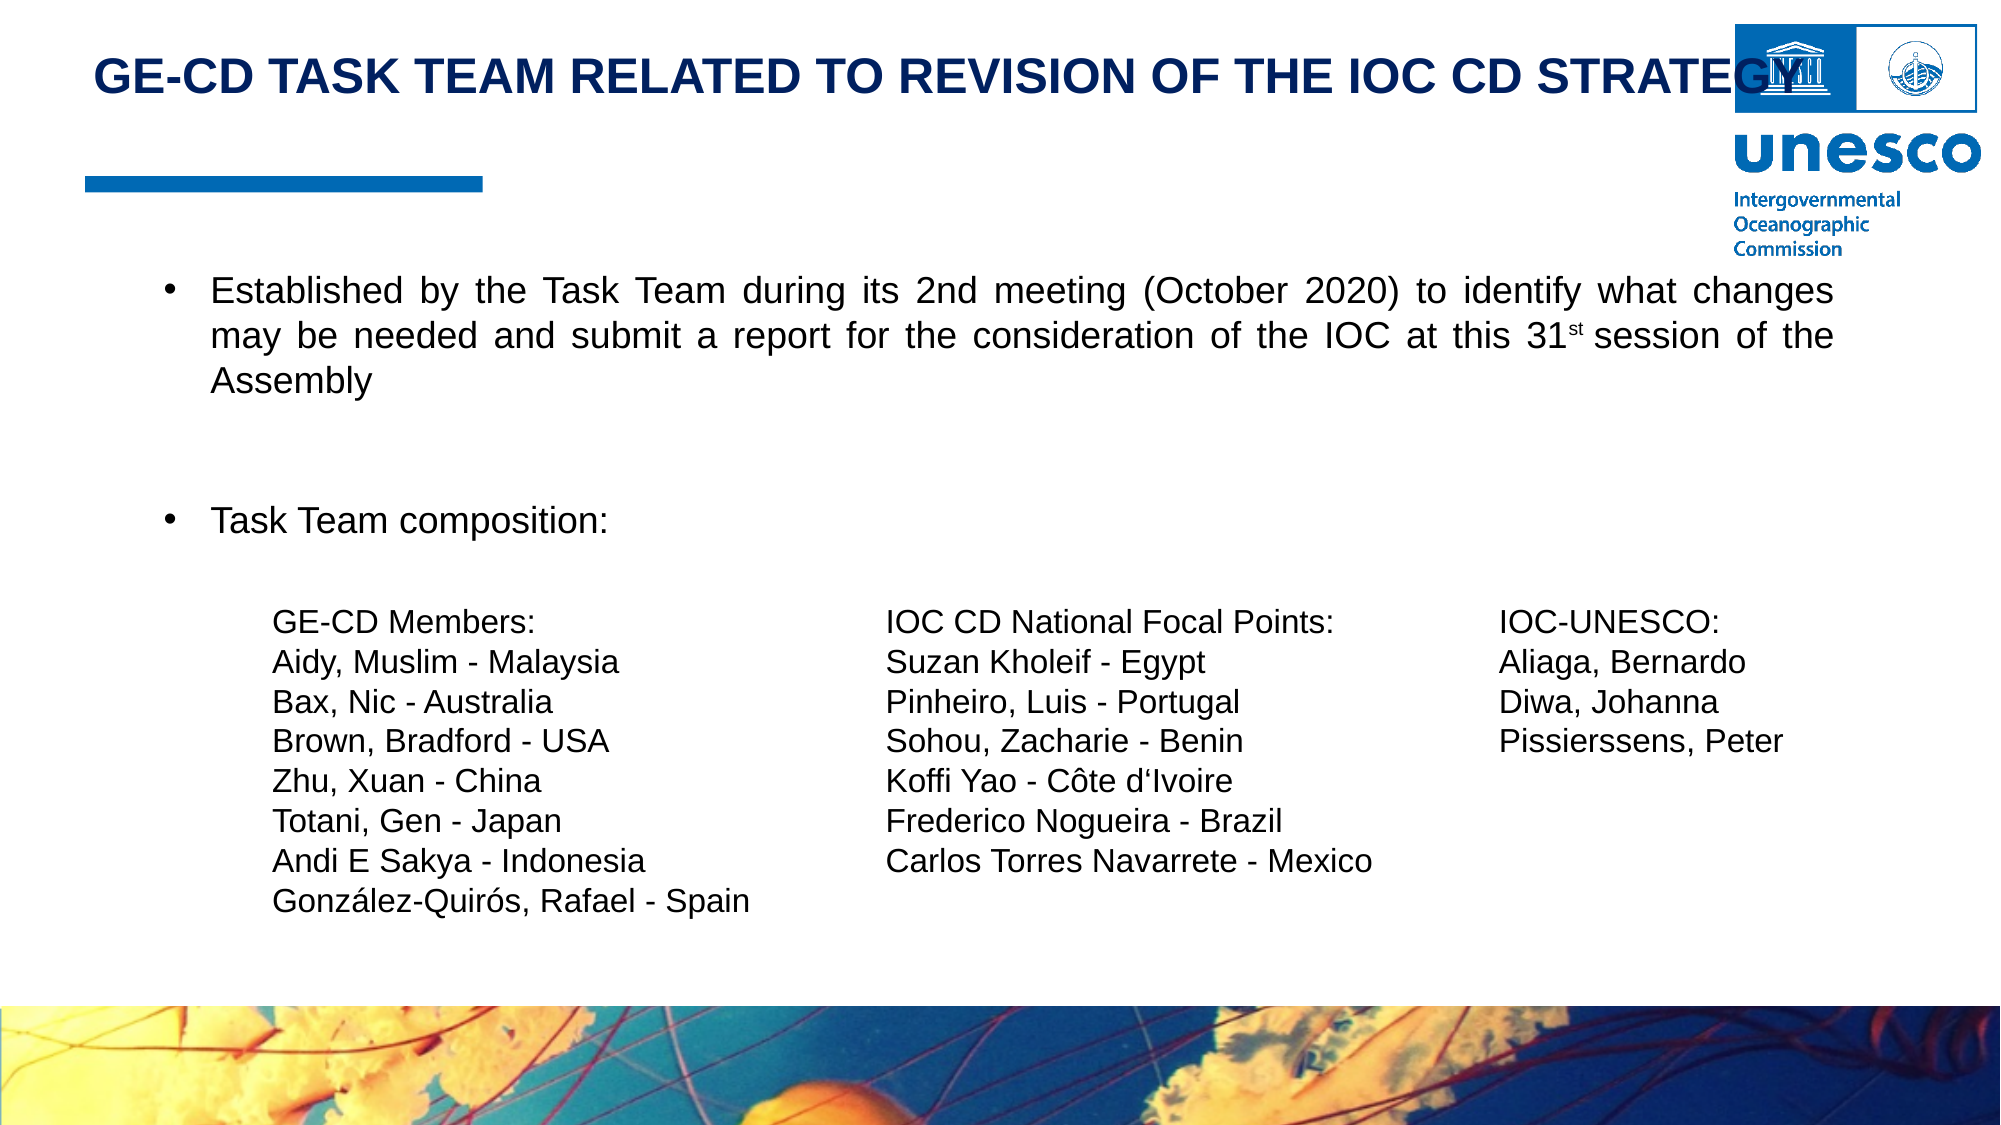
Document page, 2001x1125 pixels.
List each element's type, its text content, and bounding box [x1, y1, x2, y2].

picture [2, 1006, 2000, 1125]
text_box GE-CD Members: Aidy, Muslim - Malaysia Bax, Nic - Australia Brown, Bradford - USA Zhu, Xuan - China Totani, Gen - Japan Andi E Sakya - Indonesia González-Quirós, Rafael - Spain IOC CD National Focal Points: Suzan Kholeif - Egypt Pinheiro, Luis - Portugal Sohou, Zacharie - Benin Koffi Yao - Côte d‘Ivoire Frederico Nogueira - Brazil Carlos Torres Navarrete - Mexico IOC-UNESCO: Aliaga, Bernardo Diwa, Johanna Pissierssens, Peter [264, 592, 2000, 1086]
text_box Established by the Task Team during its 2nd meeting (October 2020) to identify what changes may be needed and submit a report for the consideration of the IOC at this 31st session of the Assembly Task Team composition: [155, 188, 1842, 860]
text_box GE-CD TASK TEAM RELATED TO REVISION OF THE IOC CD STRATEGY [82, 33, 1817, 115]
picture [1734, 24, 1981, 256]
